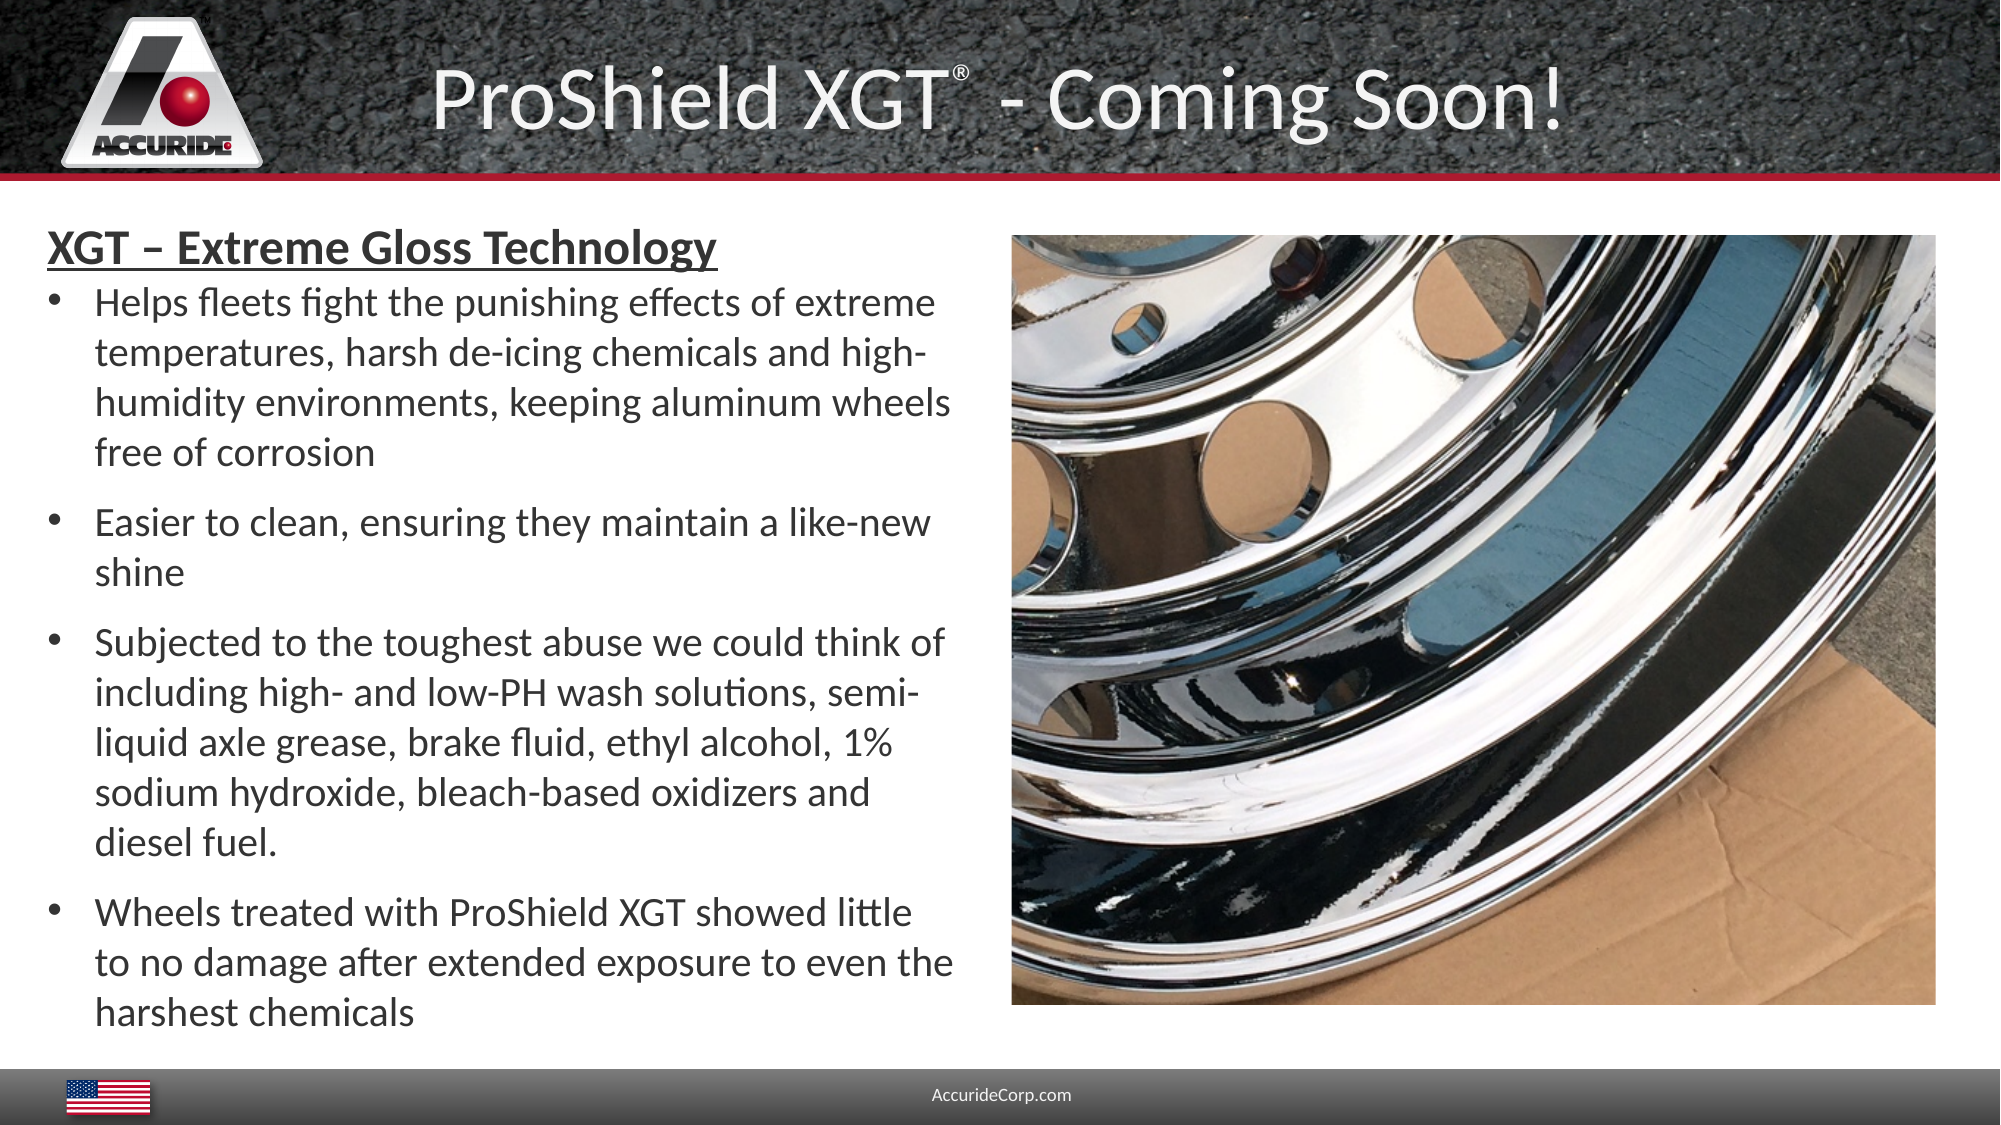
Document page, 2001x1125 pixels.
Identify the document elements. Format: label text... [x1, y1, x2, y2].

text_box XGT – Extreme Gloss Technology Helps fleets fight the punishing effects of extreme temperatures, harsh de-icing chemicals and high-humidity environments, keeping aluminum wheels free of corrosion Easier to clean, ensuring they maintain a like-new shine Subjected to the toughest abuse we could think of including high- and low-PH wash solutions, semi-liquid axle grease, brake fluid, ethyl alcohol, 1% sodium hydroxide, bleach-based oxidizers and diesel fuel. Wheels treated with ProShield XGT showed little to no damage after extended exposure to even the harshest chemicals [32, 206, 972, 1042]
title ProShield XGT® - Coming Soon! [266, 32, 1850, 153]
picture [66, 1080, 150, 1115]
picture [0, 0, 2000, 173]
picture [1011, 235, 1936, 1005]
